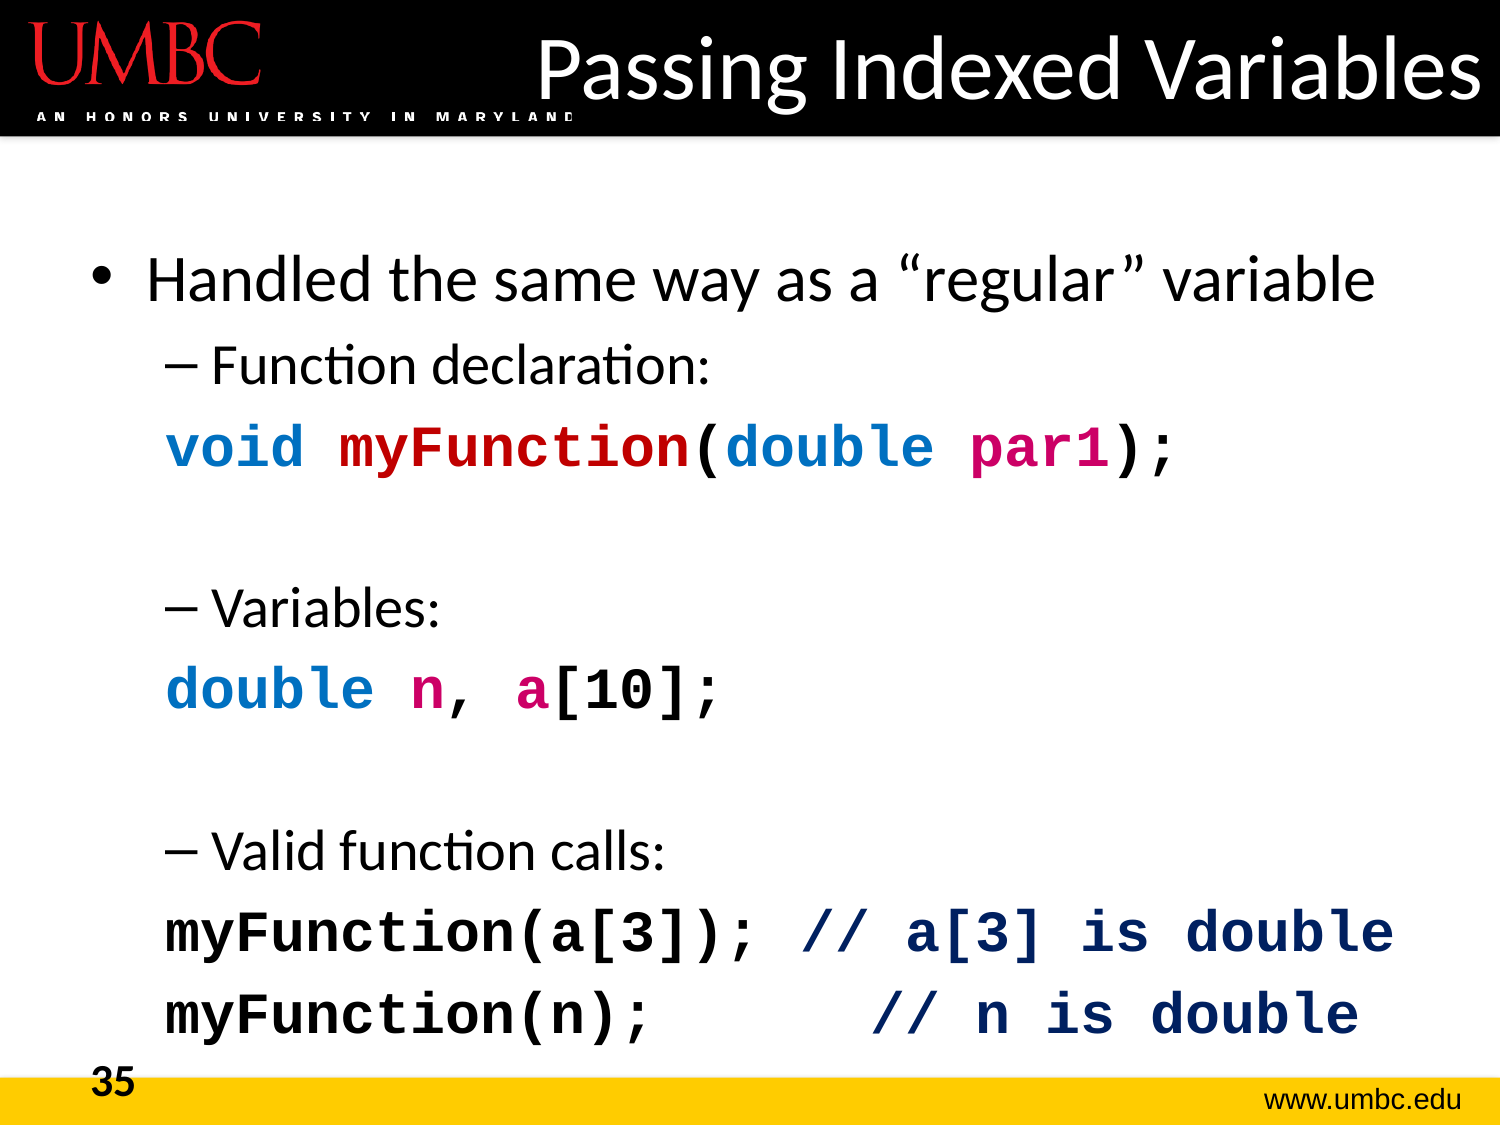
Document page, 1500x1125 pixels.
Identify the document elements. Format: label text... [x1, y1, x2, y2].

slide_number 35 [75, 1042, 425, 1103]
title Passing Indexed Variables [150, 0, 1500, 188]
list Handled the same way as a “regular” variable Function declaration: void myFunction(double par1); Variables: double n, a[10]; Valid function calls: myFunction(a[3]); // a[3] is double myFunction(n); // n is double [75, 226, 1478, 1005]
